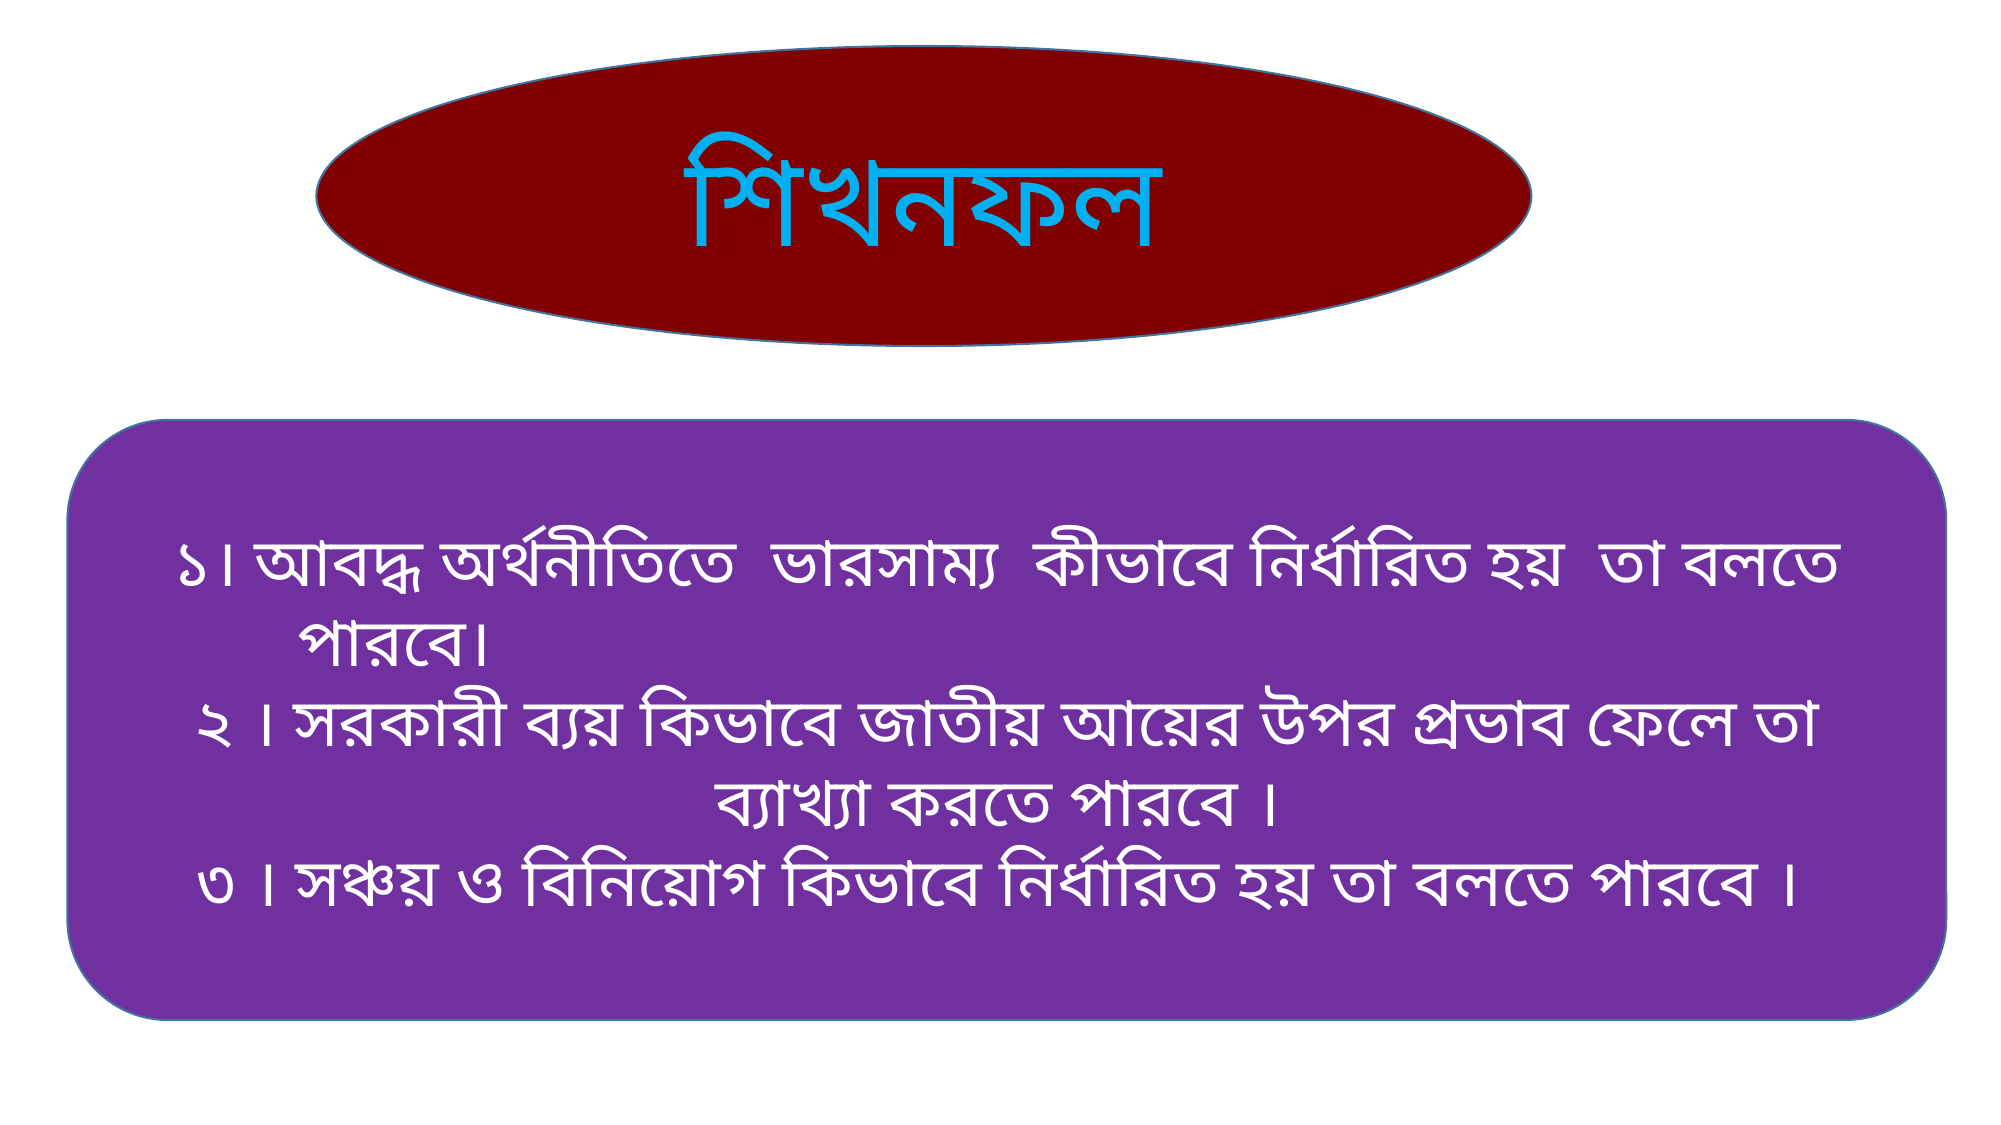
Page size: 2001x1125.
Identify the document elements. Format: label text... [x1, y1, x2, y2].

text_box শিখনফল [315, 44, 1533, 348]
text_box ১। আবদ্ধ অর্থনীতিতে ভারসাম্য কীভাবে নির্ধারিত হয় তা বলতে পারবে। ২ । সরকারী ব্যয় কিভাবে জাতীয় আয়ের উপর প্রভাব ফেলে তা ব্যাখ্যা করতে পারবে । ৩ । সঞ্চয় ও বিনিয়োগ কিভাবে নির্ধারিত হয় তা বলতে পারবে । [66, 418, 1948, 1021]
